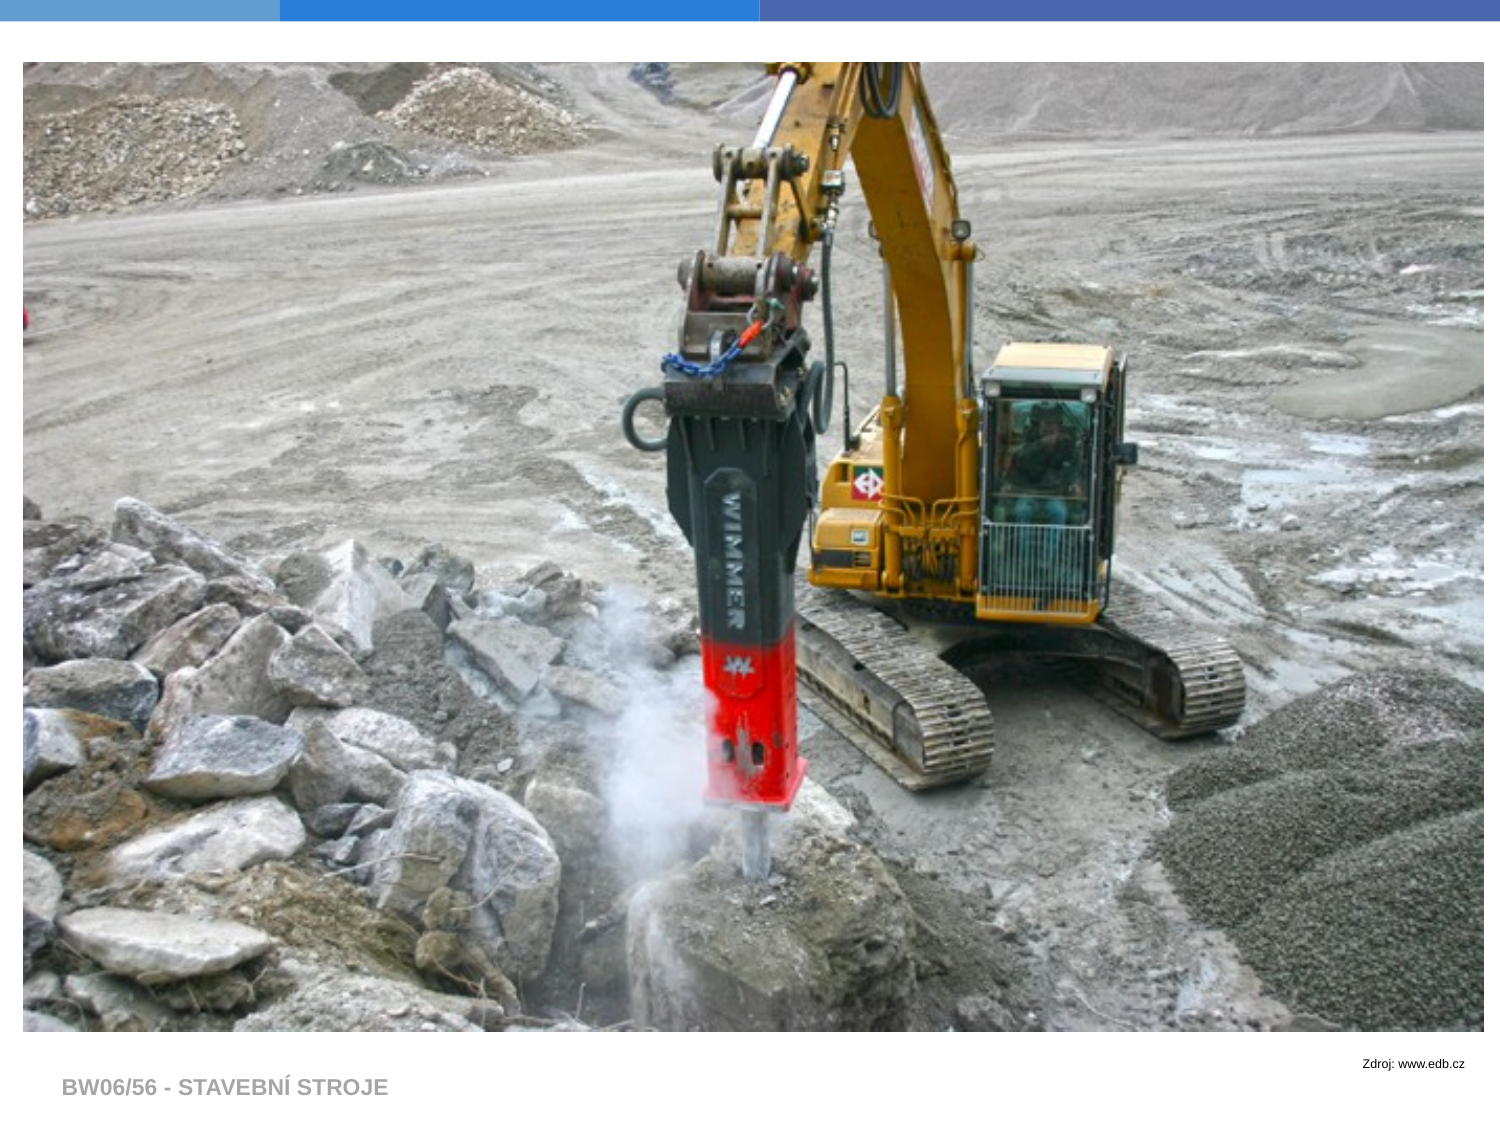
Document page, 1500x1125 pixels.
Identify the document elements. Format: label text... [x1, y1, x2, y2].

text_box Zdroj: www.edb.cz [1347, 1053, 1481, 1079]
footer BW06/56 - STAVEBNÍ STROJE [46, 1055, 1052, 1116]
picture [22, 62, 1485, 1032]
